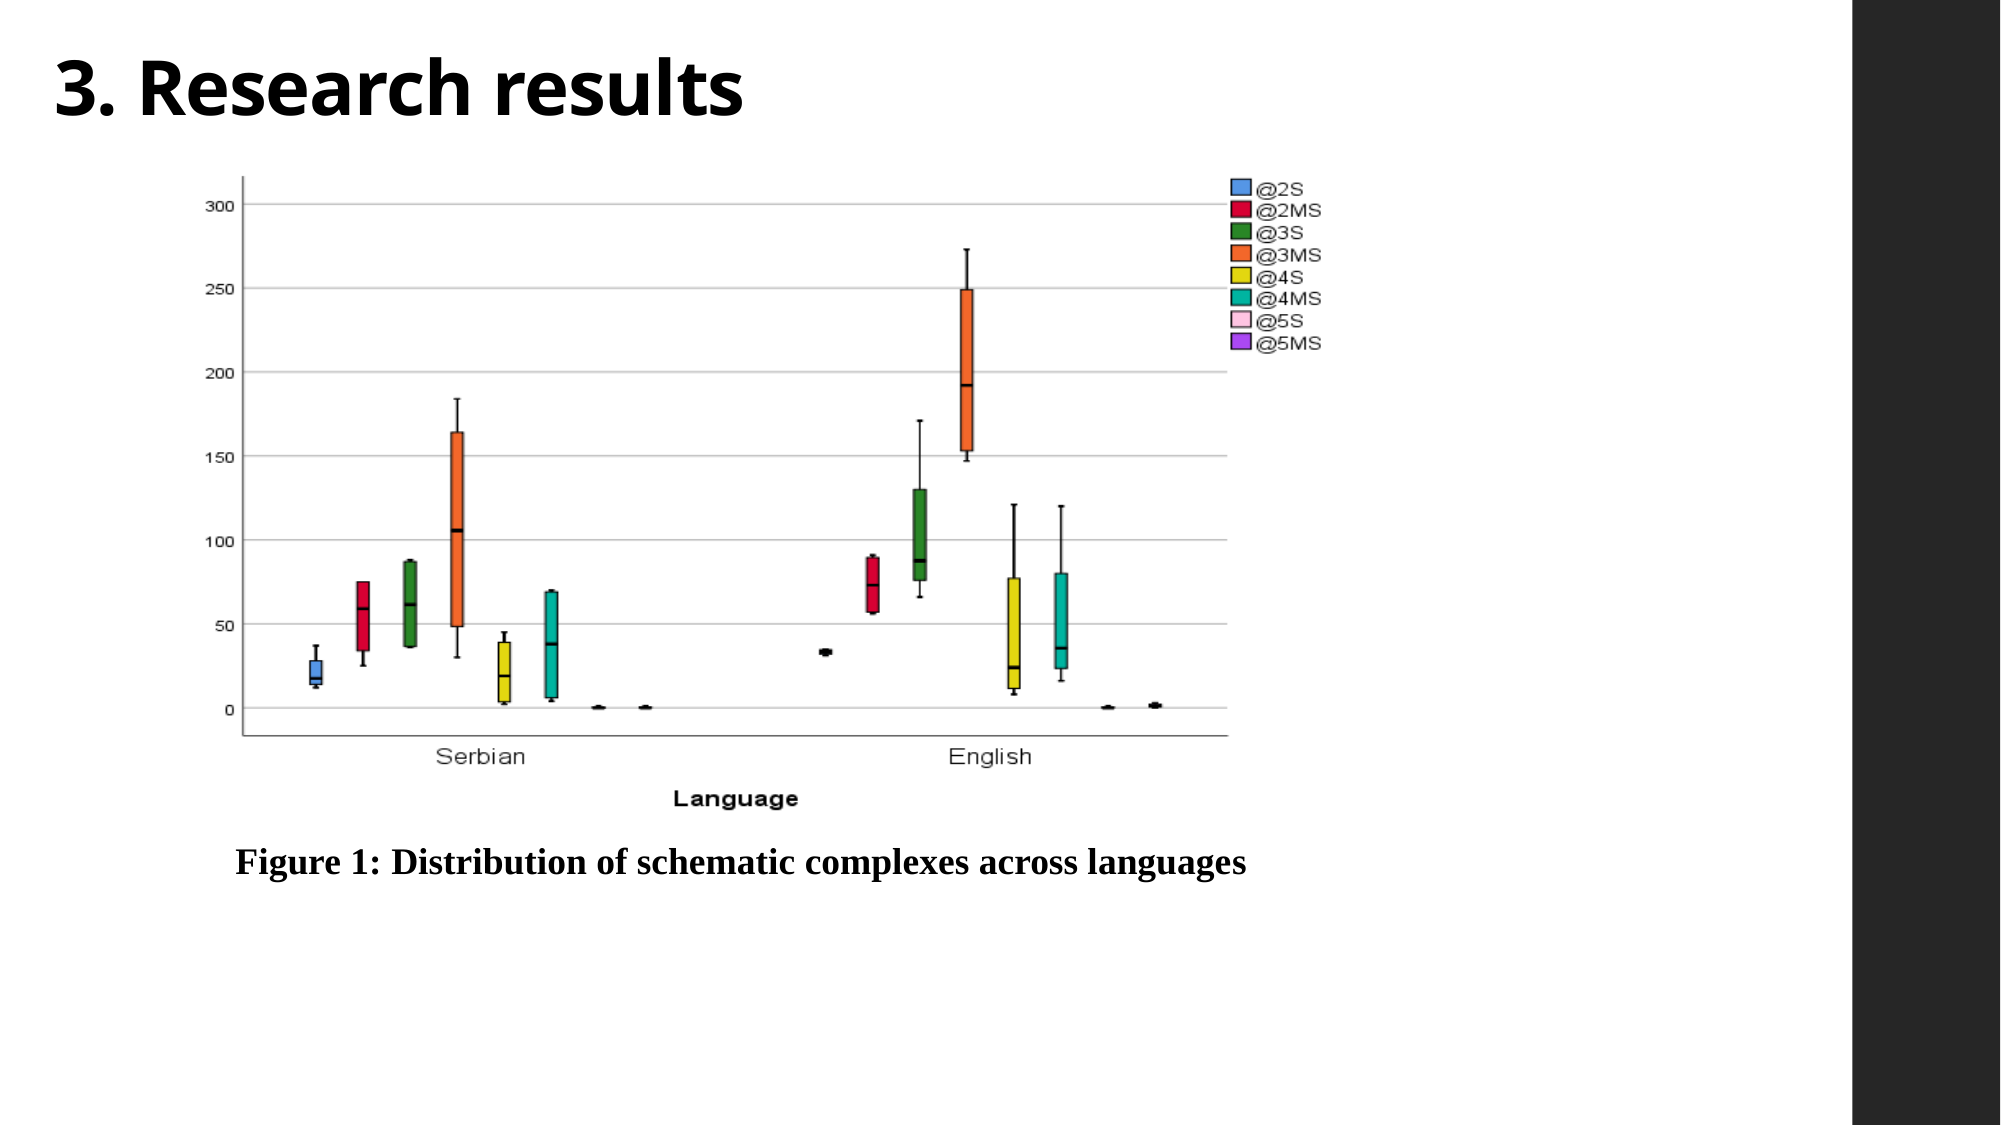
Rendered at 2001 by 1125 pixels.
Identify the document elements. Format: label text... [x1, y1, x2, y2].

title 3. Research results [39, 42, 1785, 140]
text_box Figure 1: Distribution of schematic complexes across languages [220, 837, 1580, 890]
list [180, 167, 1580, 830]
